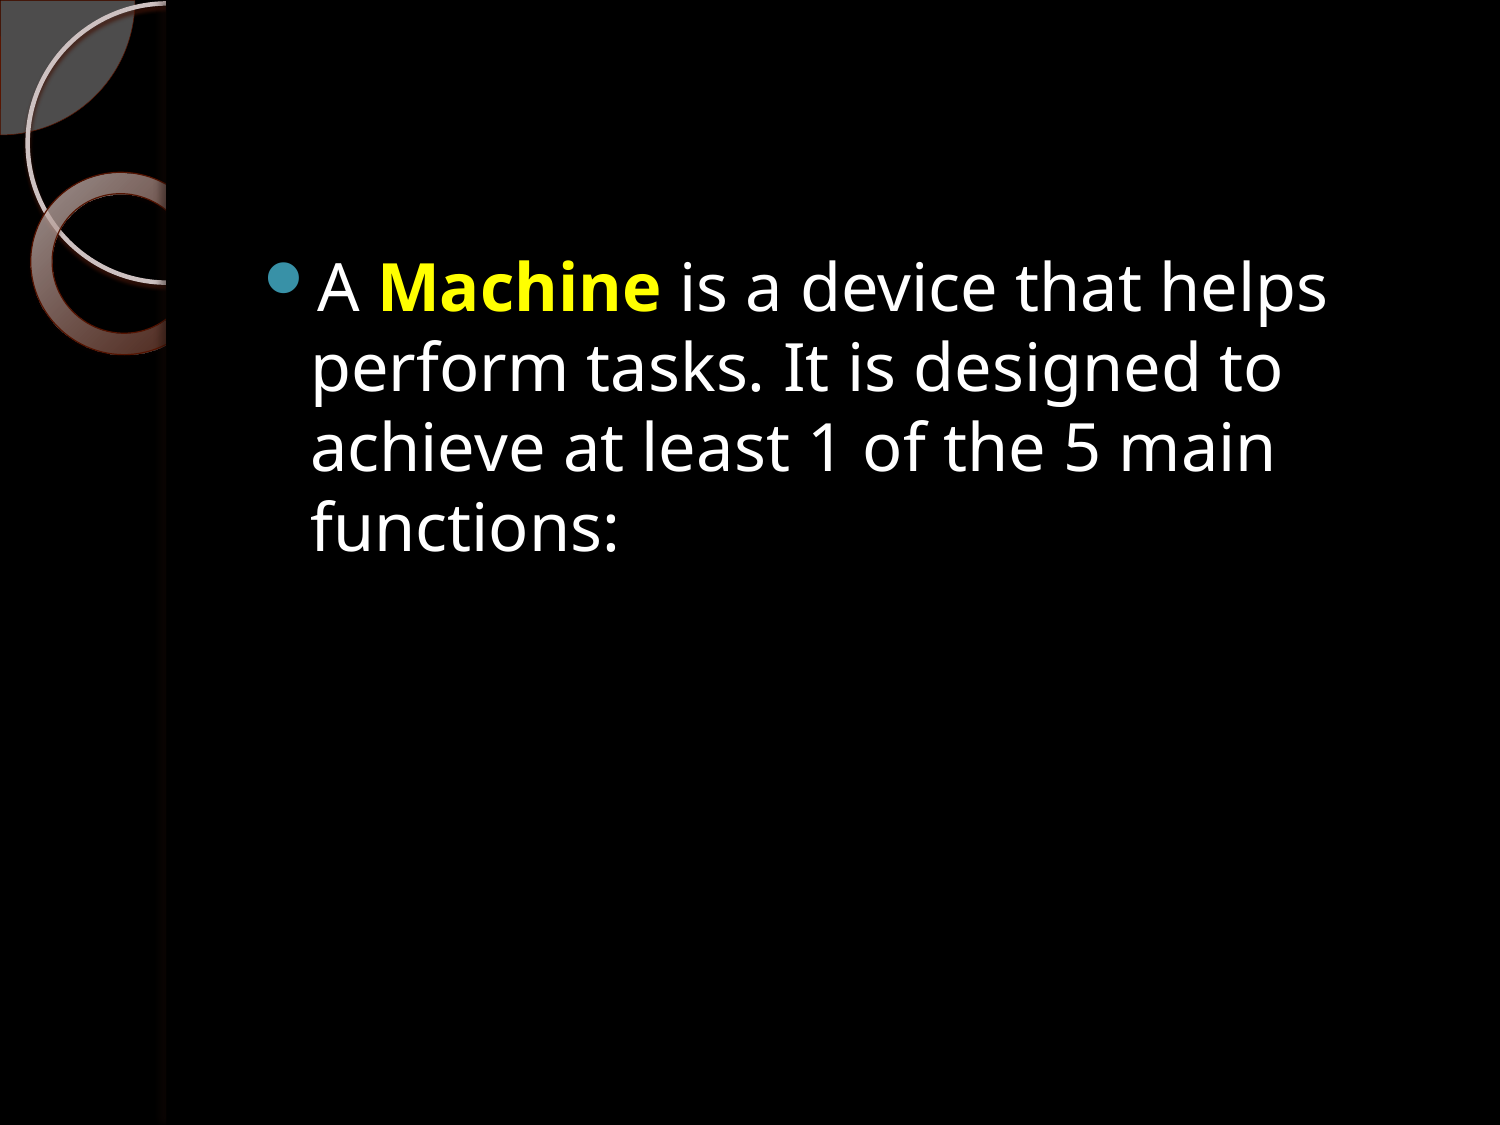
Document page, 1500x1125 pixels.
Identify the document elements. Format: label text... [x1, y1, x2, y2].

list A Machine is a device that helps perform tasks. It is designed to achieve at least 1 of the 5 main functions: [235, 237, 1466, 1025]
